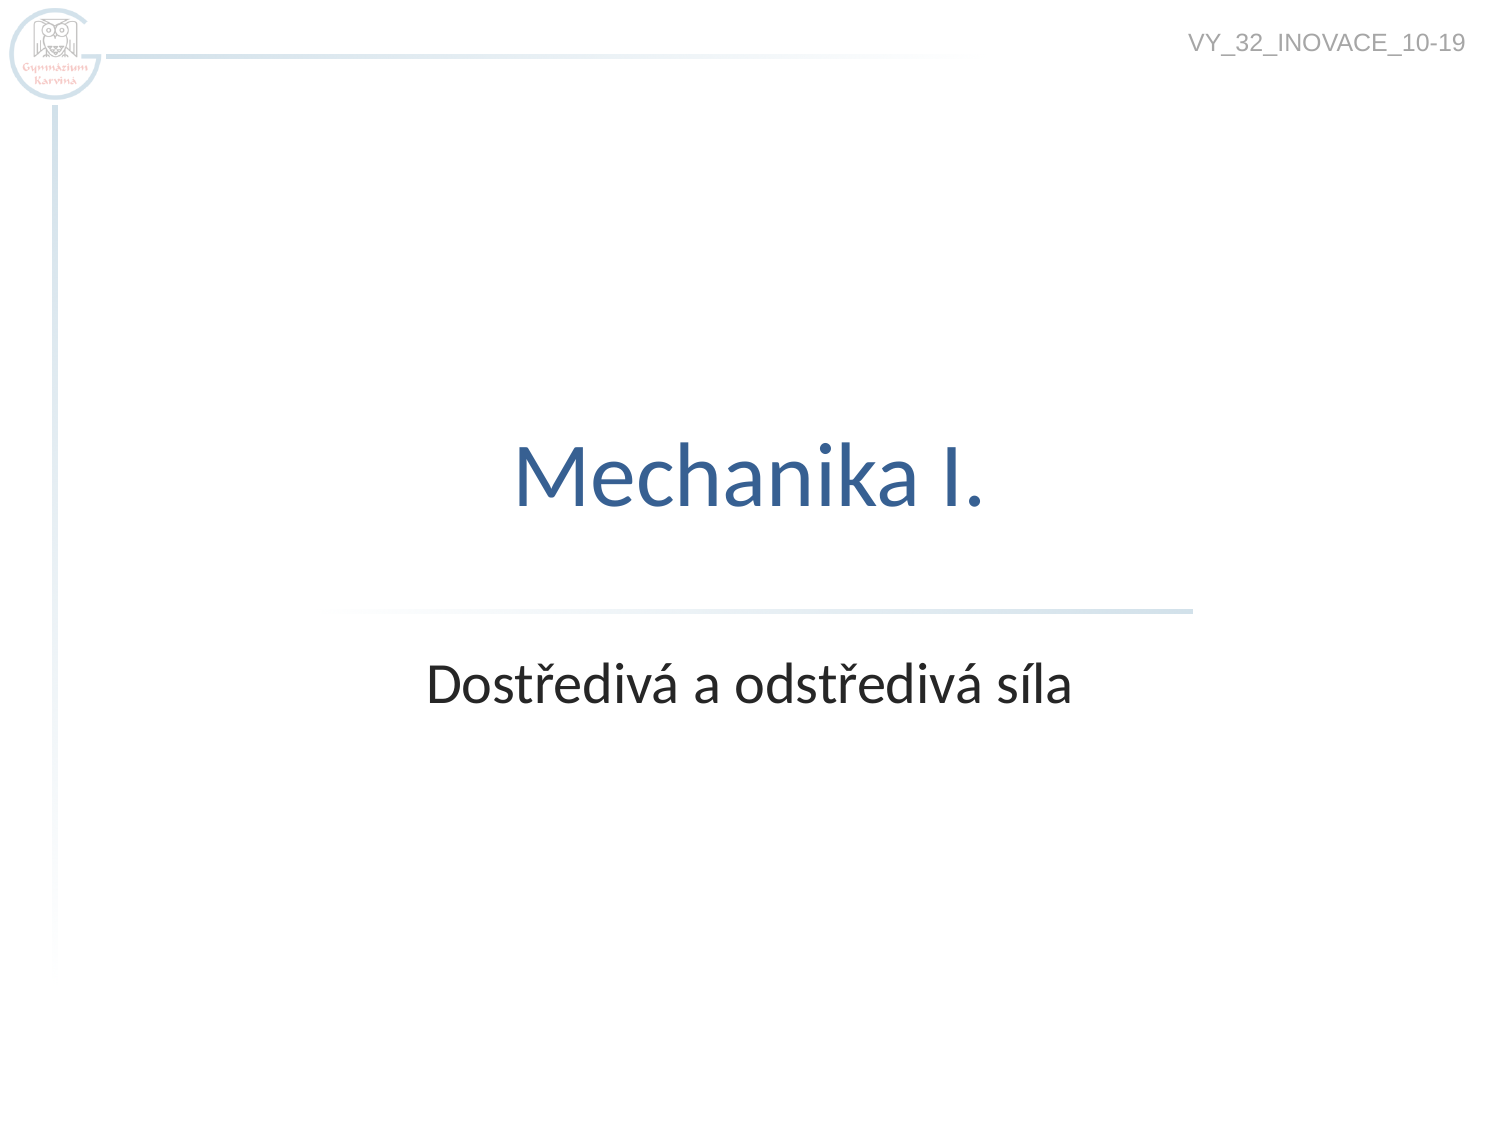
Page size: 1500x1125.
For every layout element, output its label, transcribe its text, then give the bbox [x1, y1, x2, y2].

picture [106, 54, 993, 59]
text_box VY_32_INOVACE_10-19 [1173, 19, 1482, 64]
picture [52, 105, 58, 992]
picture [8, 5, 104, 101]
subtitle Dostředivá a odstředivá síla [224, 637, 1276, 926]
title Mechanika I. [112, 349, 1388, 591]
picture [307, 609, 1193, 614]
